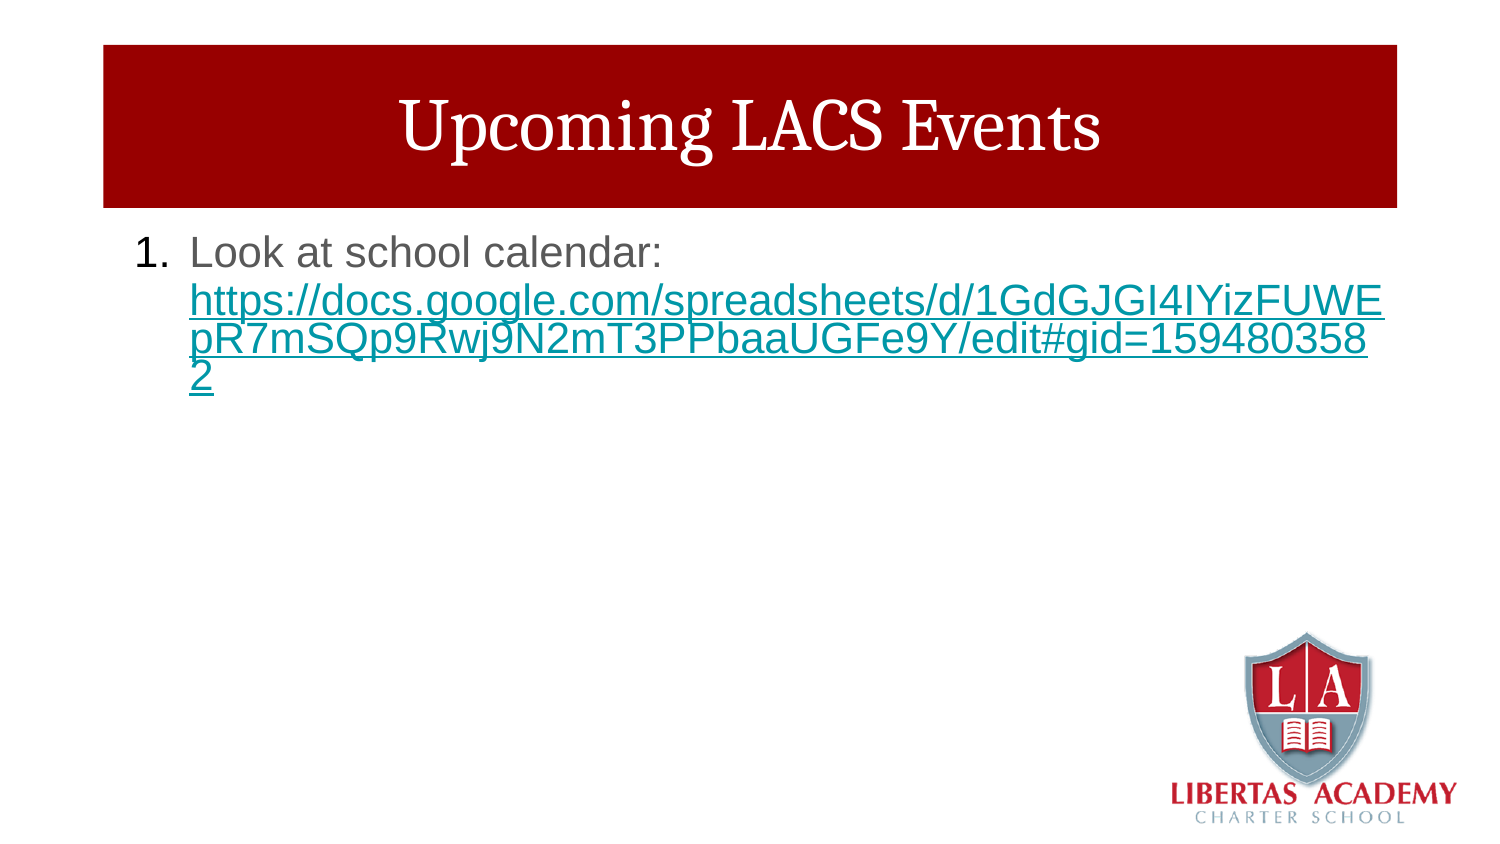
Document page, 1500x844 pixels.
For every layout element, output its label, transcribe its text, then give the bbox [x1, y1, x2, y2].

picture [1169, 628, 1457, 827]
list Look at school calendar: https://docs.google.com/spreadsheets/d/1GdGJGI4IYizFUWEpR7mSQp9Rwj9N2mT3PPbaaUGFe9Y/edit#gid=1594803582 [103, 224, 1397, 760]
text_box Upcoming LACS Events [103, 44, 1398, 208]
